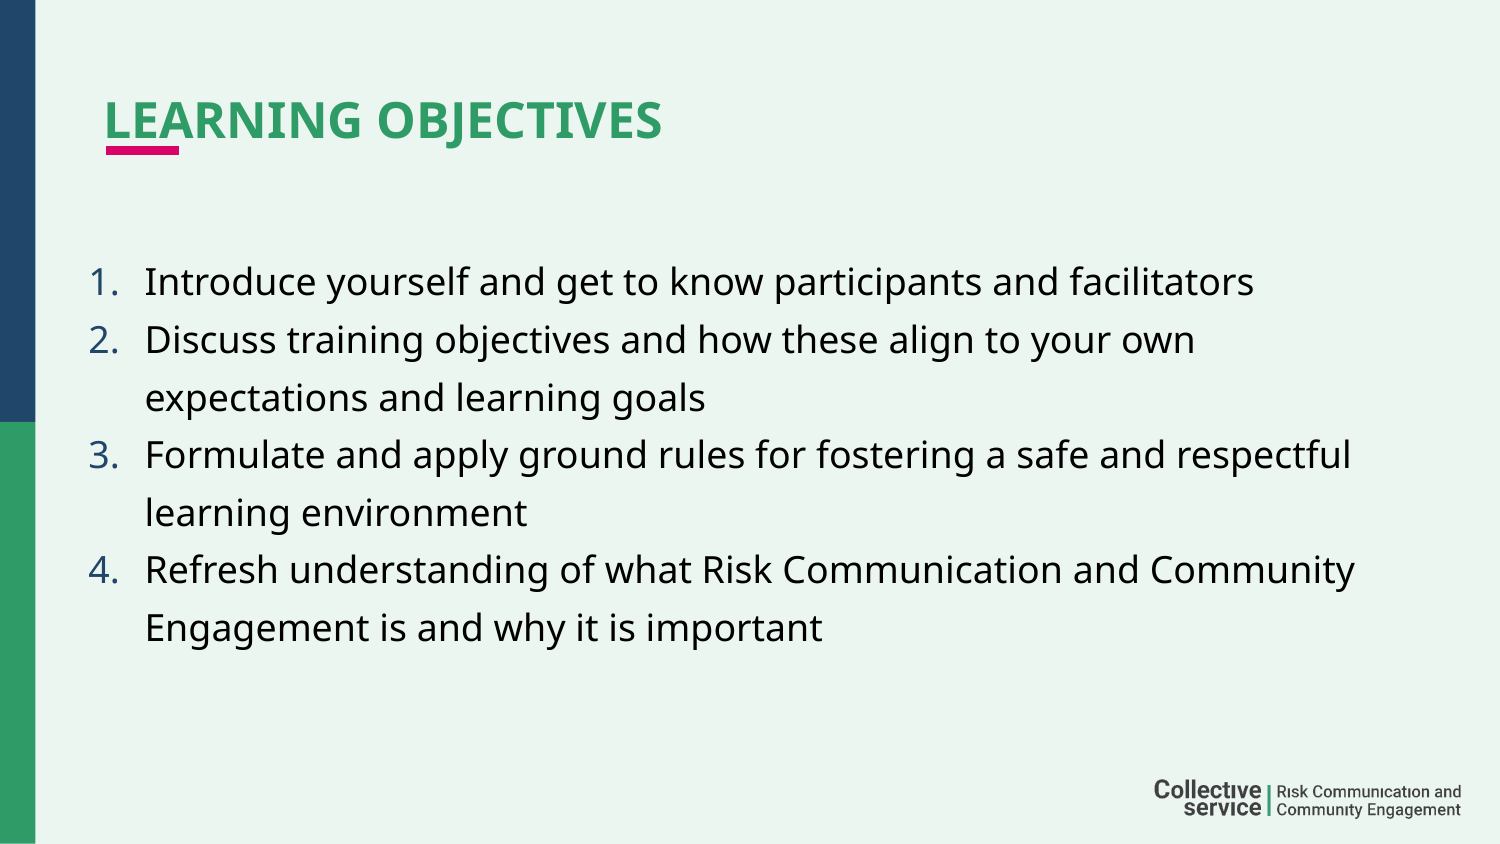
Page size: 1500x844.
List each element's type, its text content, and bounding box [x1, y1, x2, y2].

title LEARNING OBJECTIVES [103, 88, 1397, 193]
list Introduce yourself and get to know participants and facilitators Discuss training objectives and how these align to your own expectations and learning goals Formulate and apply ground rules for fostering a safe and respectful learning environment Refresh understanding of what Risk Communication and Community Engagement is and why it is important [73, 193, 1427, 729]
picture [1139, 774, 1470, 826]
